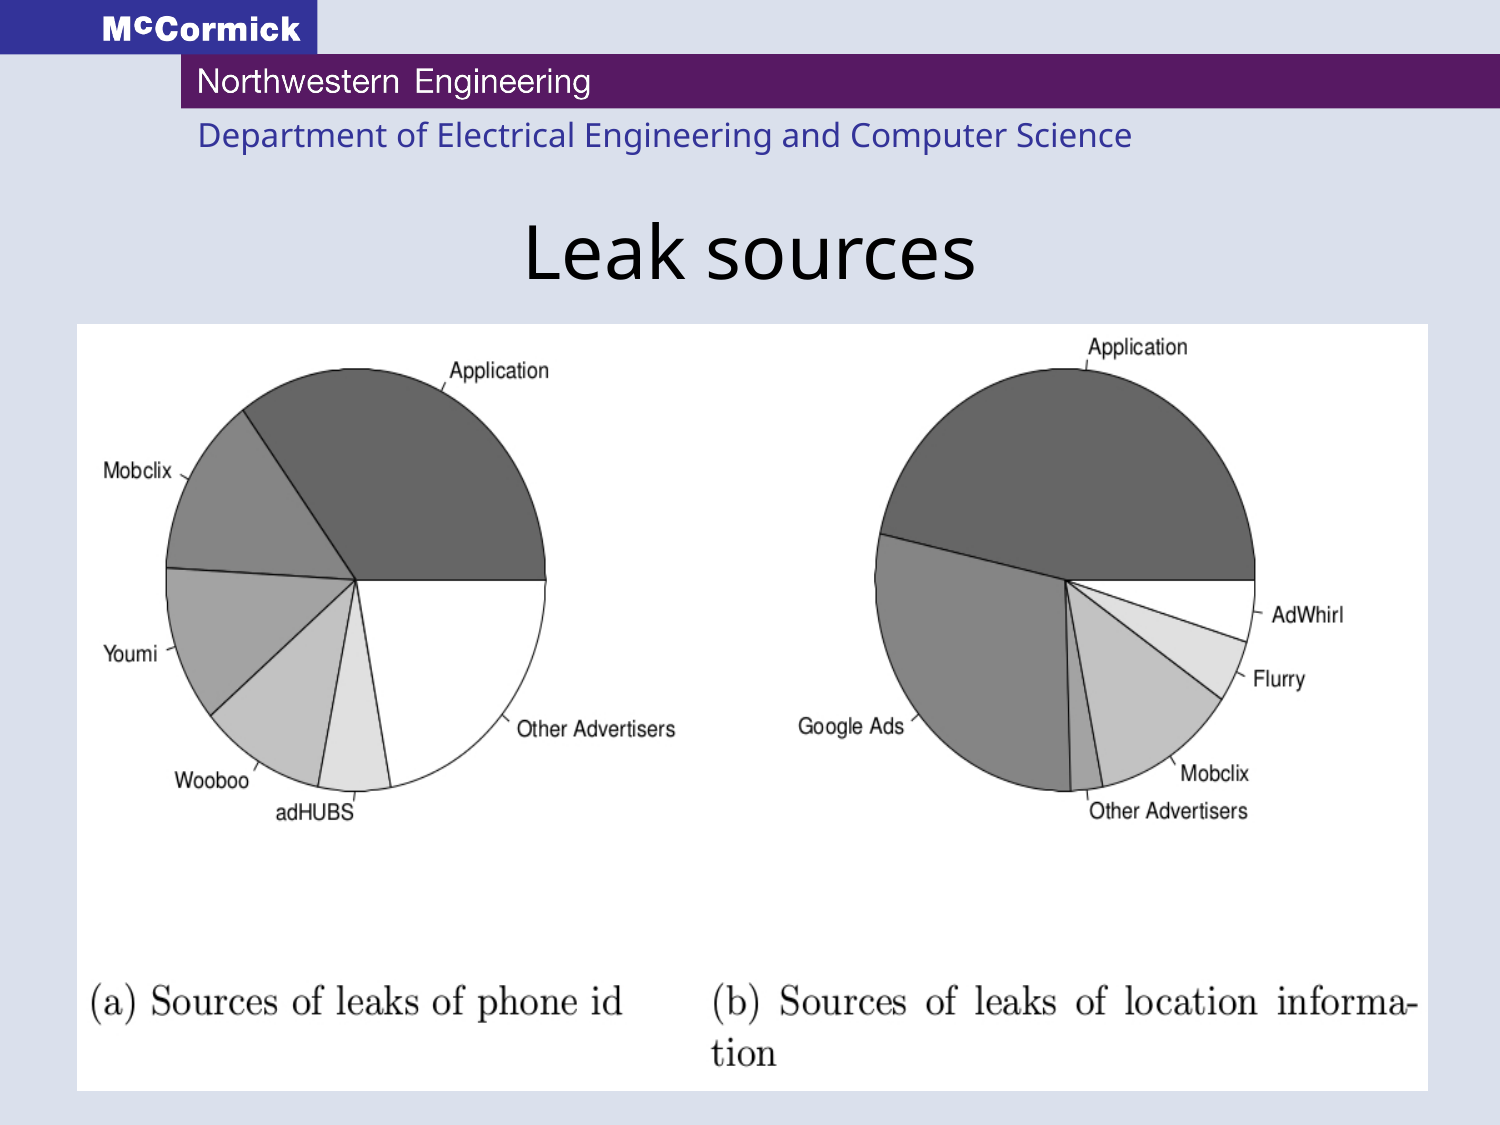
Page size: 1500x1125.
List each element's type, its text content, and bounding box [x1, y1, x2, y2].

title Leak sources [112, 187, 1388, 313]
picture [76, 324, 1428, 1092]
picture [199, 68, 595, 100]
picture [96, 9, 681, 55]
